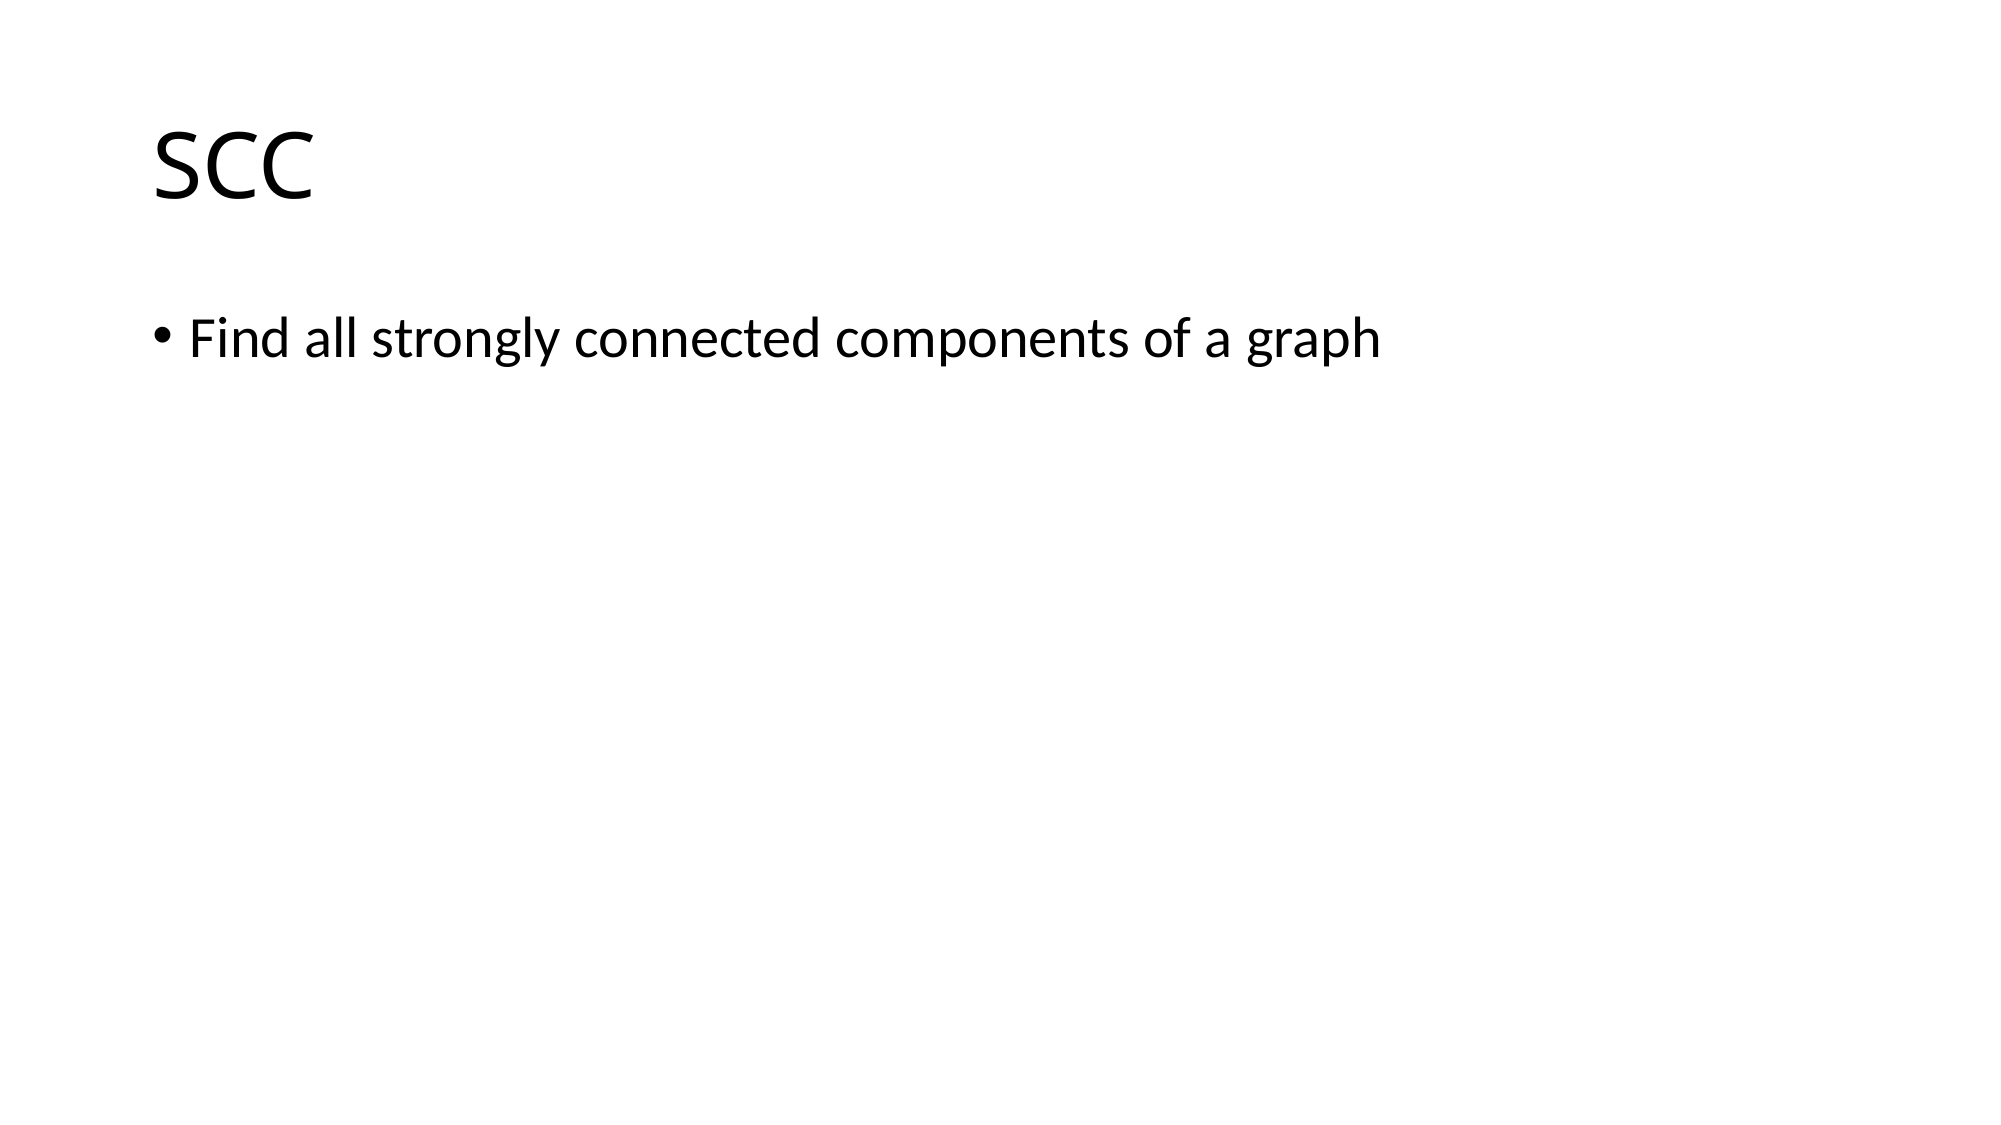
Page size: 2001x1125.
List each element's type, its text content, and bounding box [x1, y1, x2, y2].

list Find all strongly connected components of a graph [137, 299, 1863, 1014]
title SCC [137, 59, 1863, 278]
